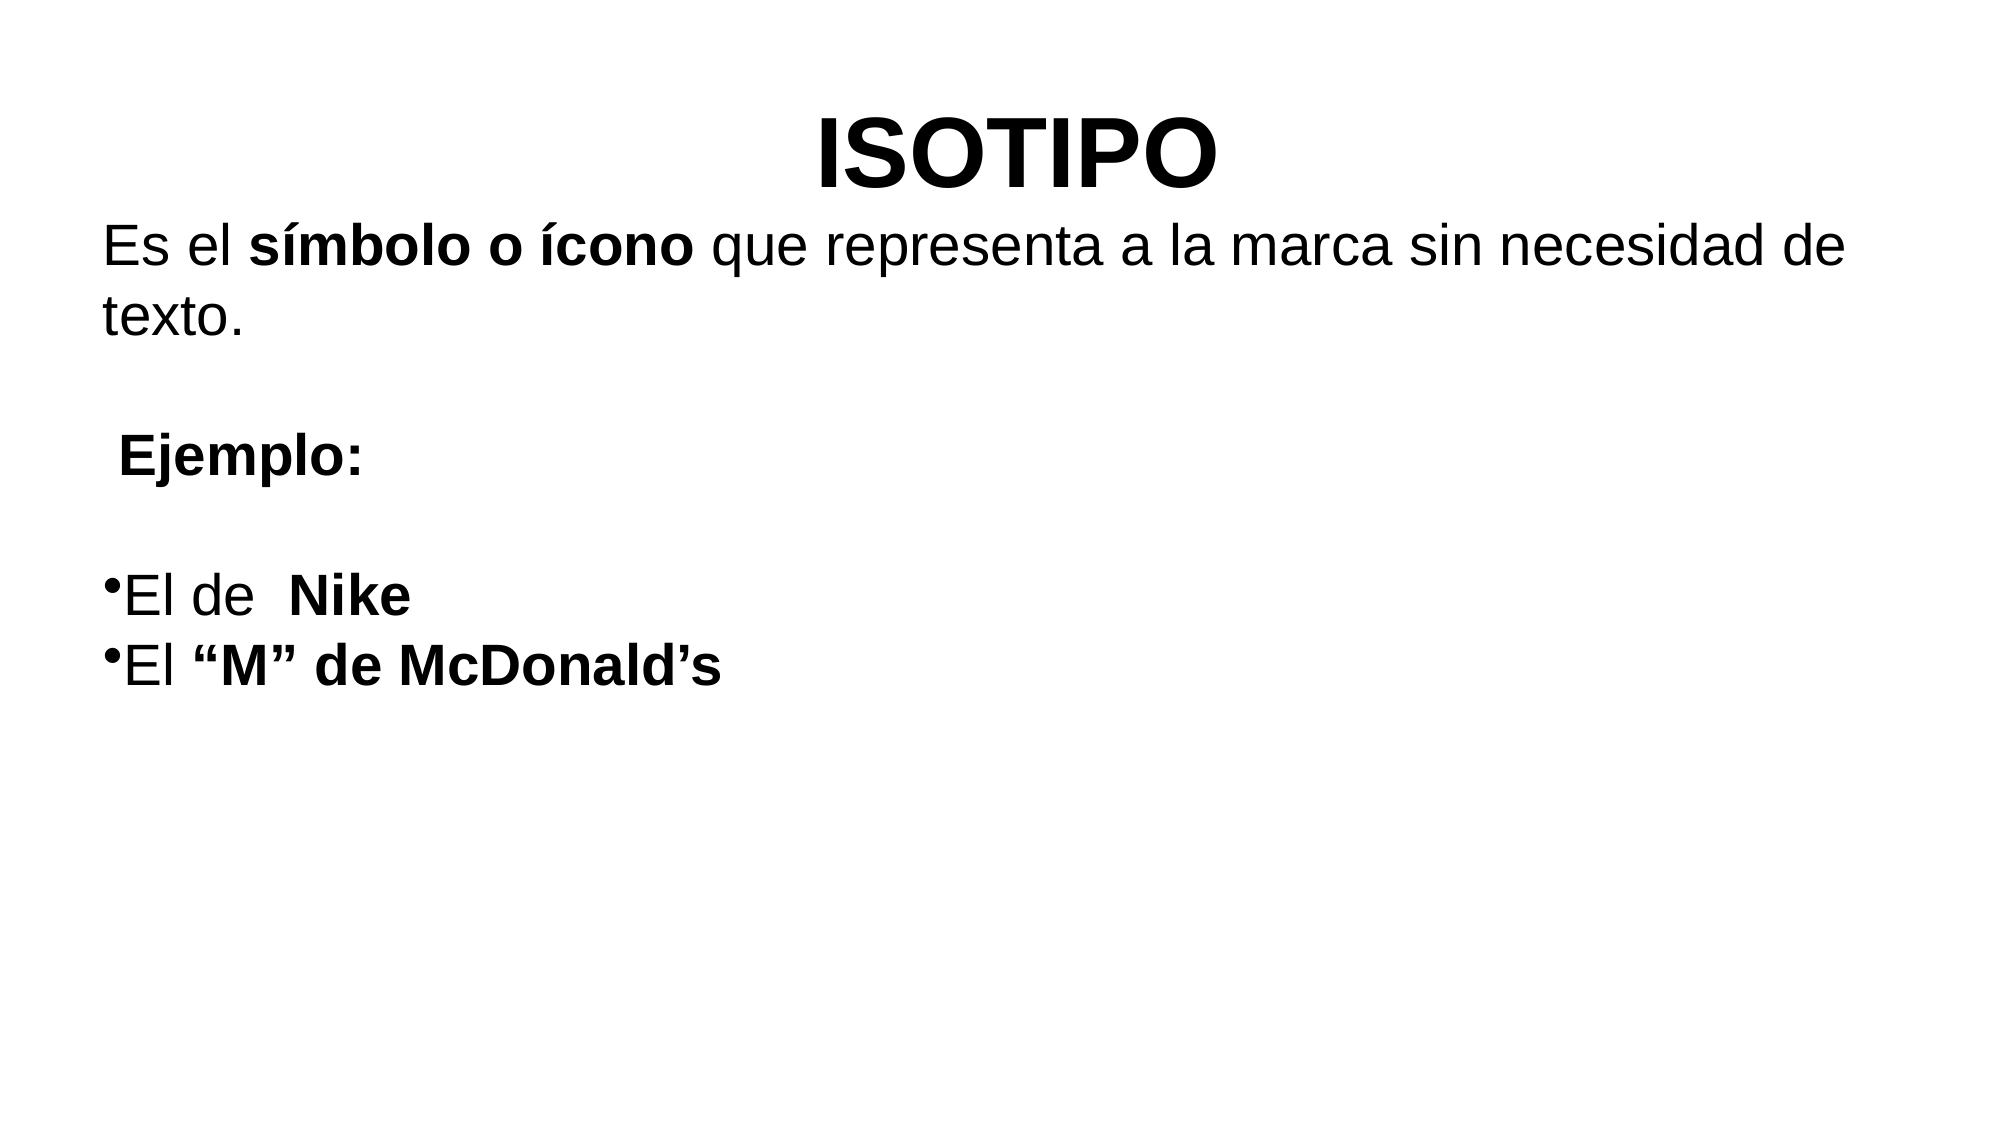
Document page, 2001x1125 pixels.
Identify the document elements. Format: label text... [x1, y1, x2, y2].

text_box ISOTIPO Es el símbolo o ícono que representa a la marca sin necesidad de texto. Ejemplo: El de Nike El “M” de McDonald’s [87, 79, 1948, 750]
